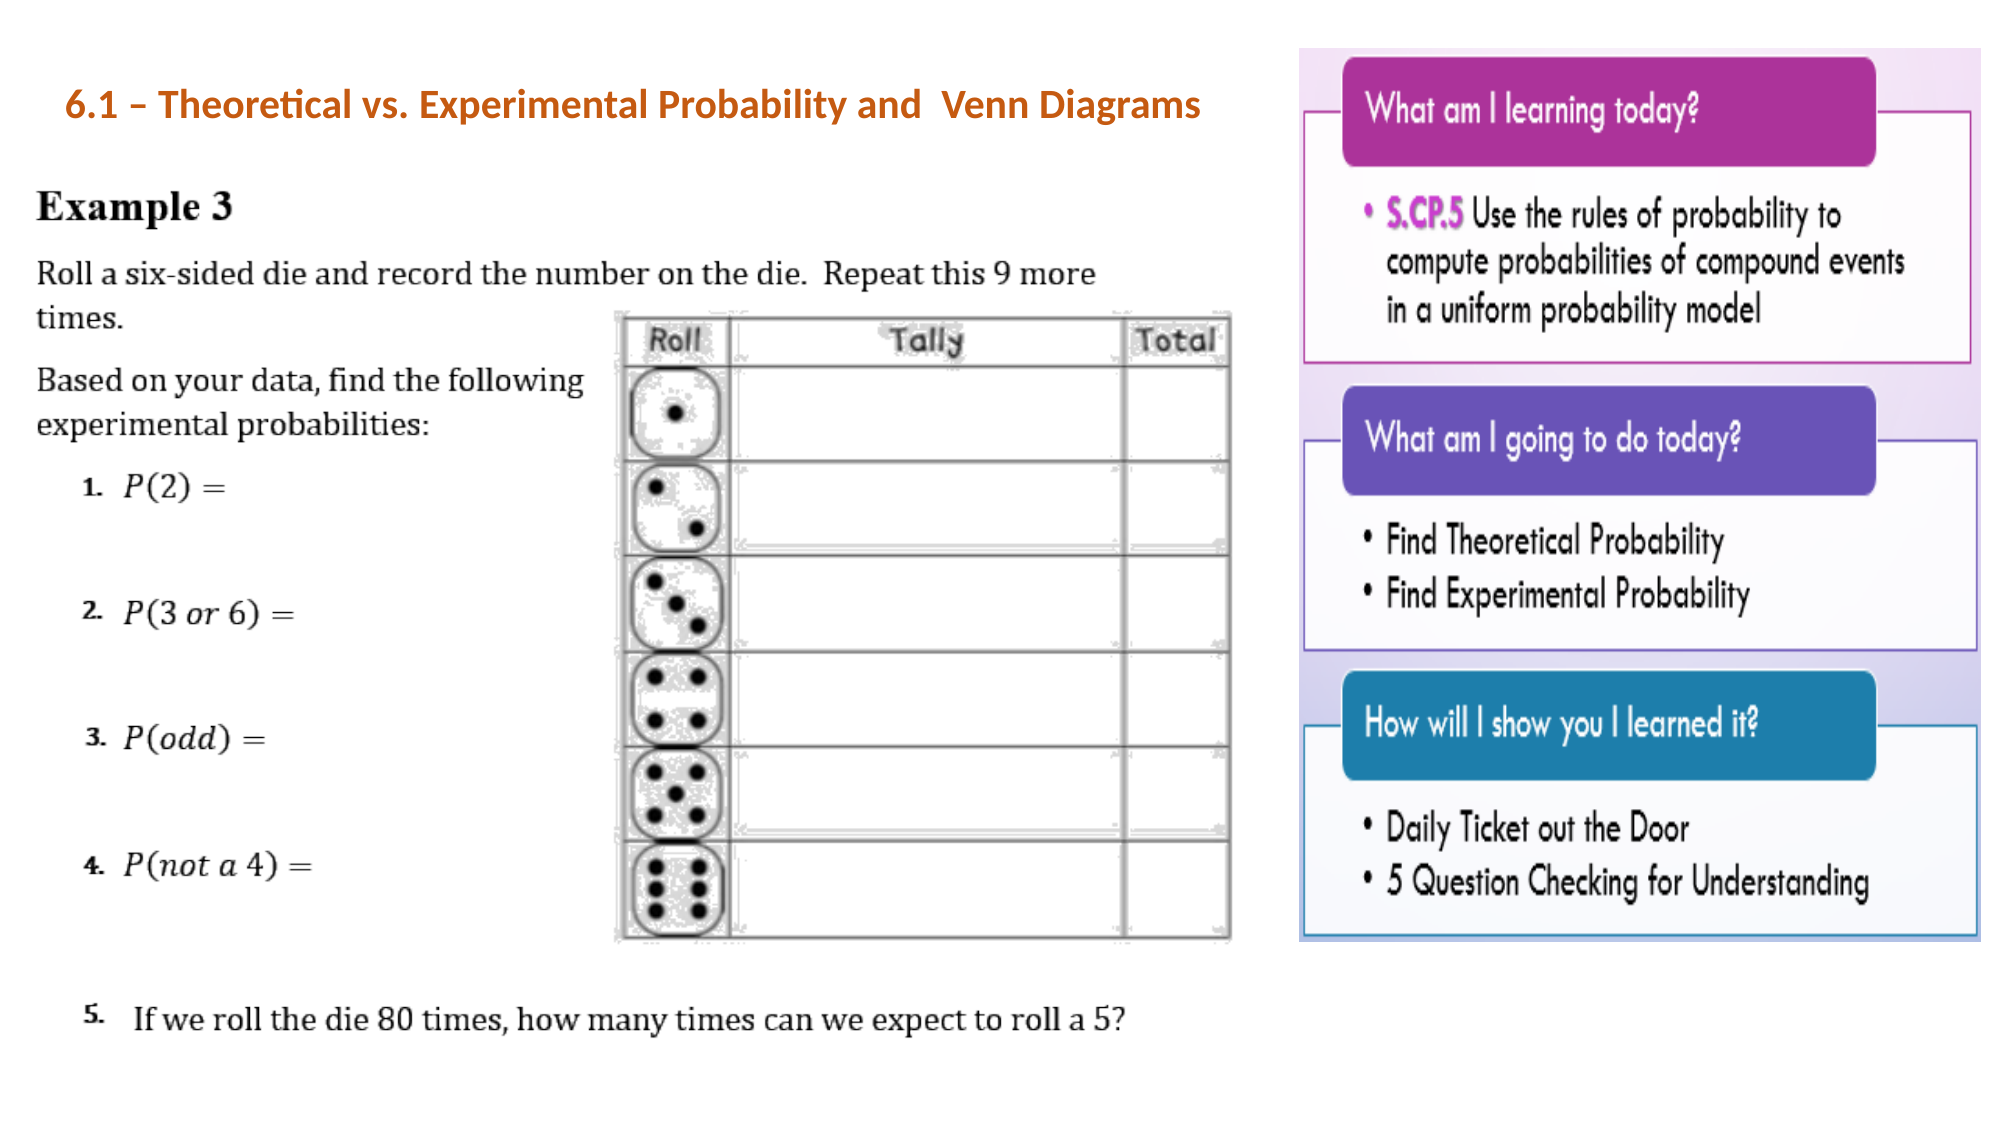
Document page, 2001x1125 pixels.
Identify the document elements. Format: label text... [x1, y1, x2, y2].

picture [28, 173, 1249, 1075]
picture [1299, 48, 1981, 942]
text_box 6.1 – Theoretical vs. Experimental Probability and Venn Diagrams [50, 69, 1218, 135]
